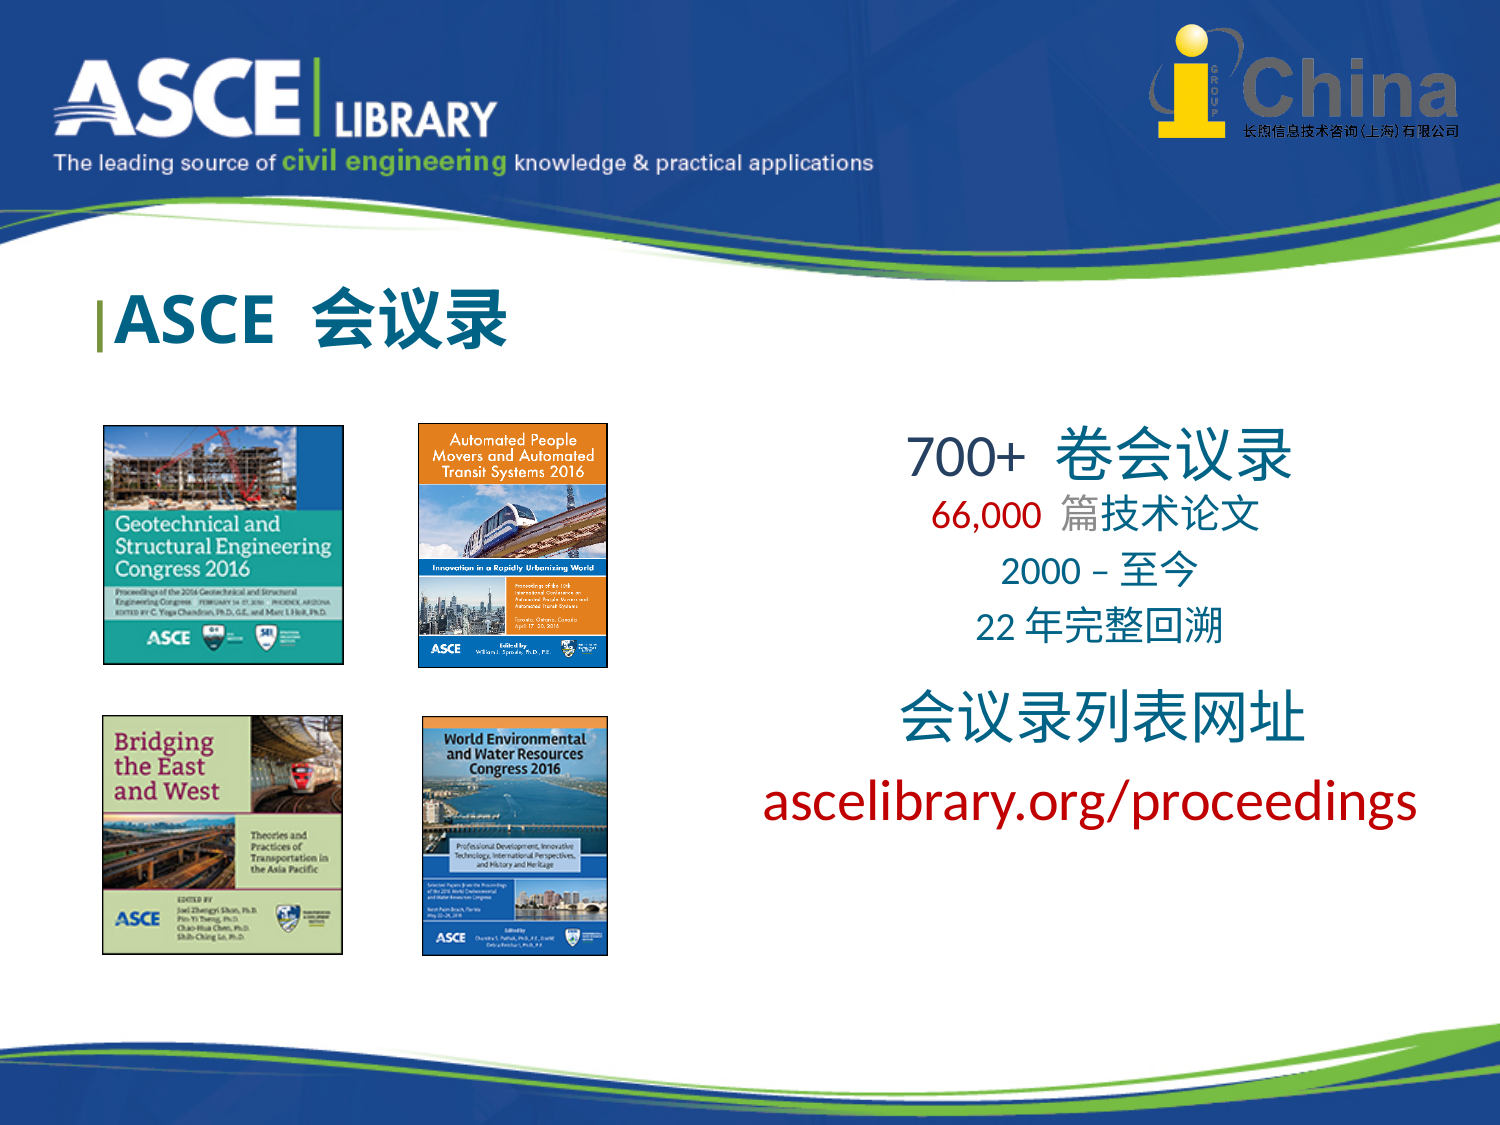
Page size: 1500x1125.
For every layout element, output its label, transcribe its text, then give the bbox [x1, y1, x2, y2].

picture [0, 0, 1500, 1125]
text_box 700+ 卷会议录 66,000 篇技术论文 2000 –至今 22年完整回溯 [724, 409, 1475, 713]
text_box 会议录列表网址 [752, 673, 1453, 755]
text_box |ASCE 会议录 [72, 269, 960, 435]
text_box ascelibrary.org/proceedings [747, 755, 1453, 840]
